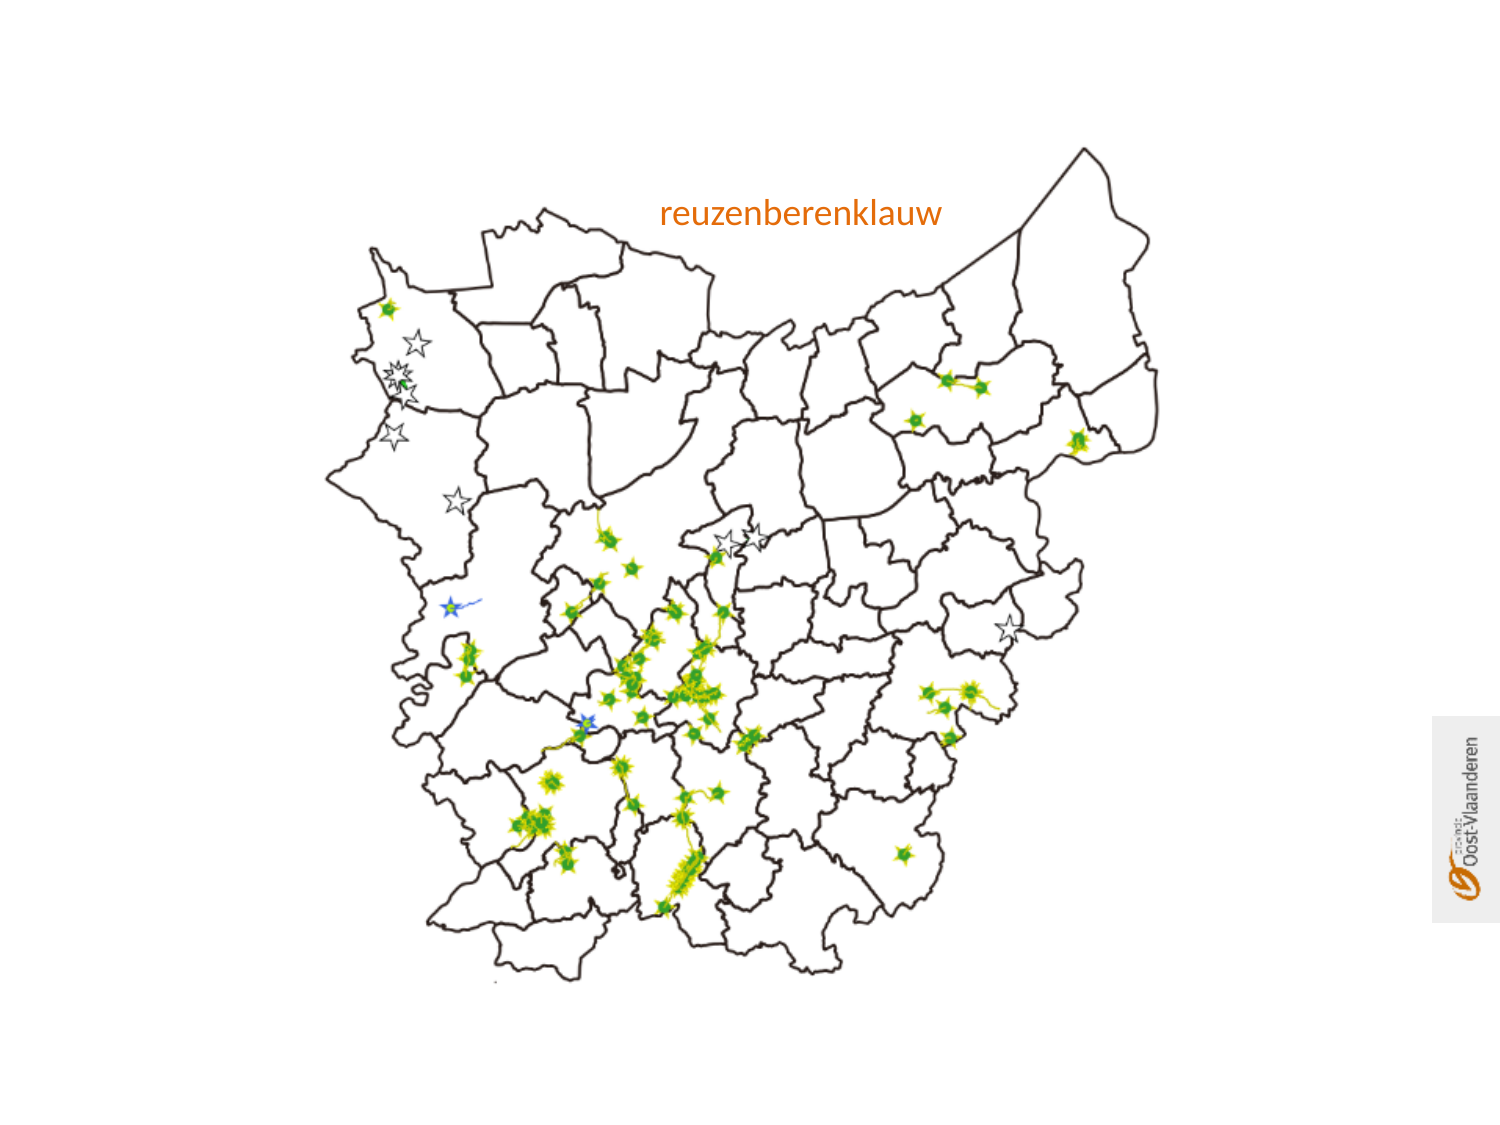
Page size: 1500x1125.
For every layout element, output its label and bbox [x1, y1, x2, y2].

picture [1431, 716, 1500, 923]
picture [320, 140, 1180, 985]
